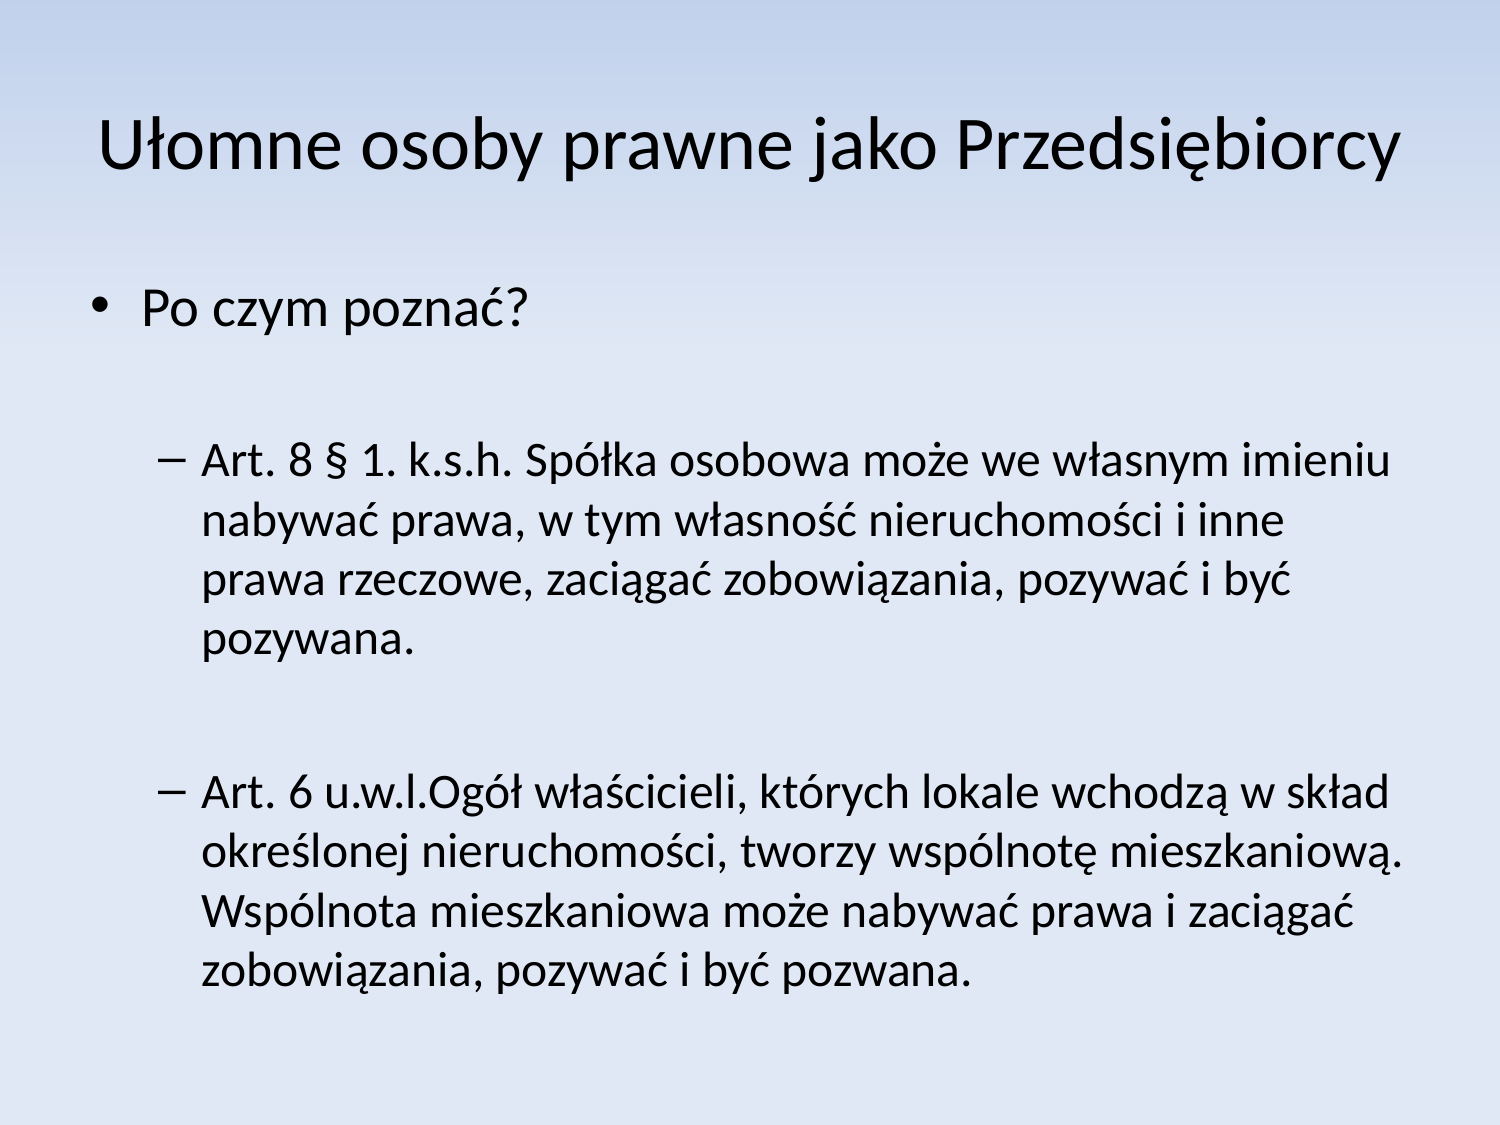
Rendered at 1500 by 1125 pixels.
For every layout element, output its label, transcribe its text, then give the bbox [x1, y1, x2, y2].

list Po czym poznać? Art. 8 § 1. k.s.h. Spółka osobowa może we własnym imieniu nabywać prawa, w tym własność nieruchomości i inne prawa rzeczowe, zaciągać zobowiązania, pozywać i być pozywana. Art. 6 u.w.l.Ogół właścicieli, których lokale wchodzą w skład określonej nieruchomości, tworzy wspólnotę mieszkaniową. Wspólnota mieszkaniowa może nabywać prawa i zaciągać zobowiązania, pozywać i być pozwana. [75, 262, 1425, 1005]
title Ułomne osoby prawne jako Przedsiębiorcy [75, 45, 1425, 233]
